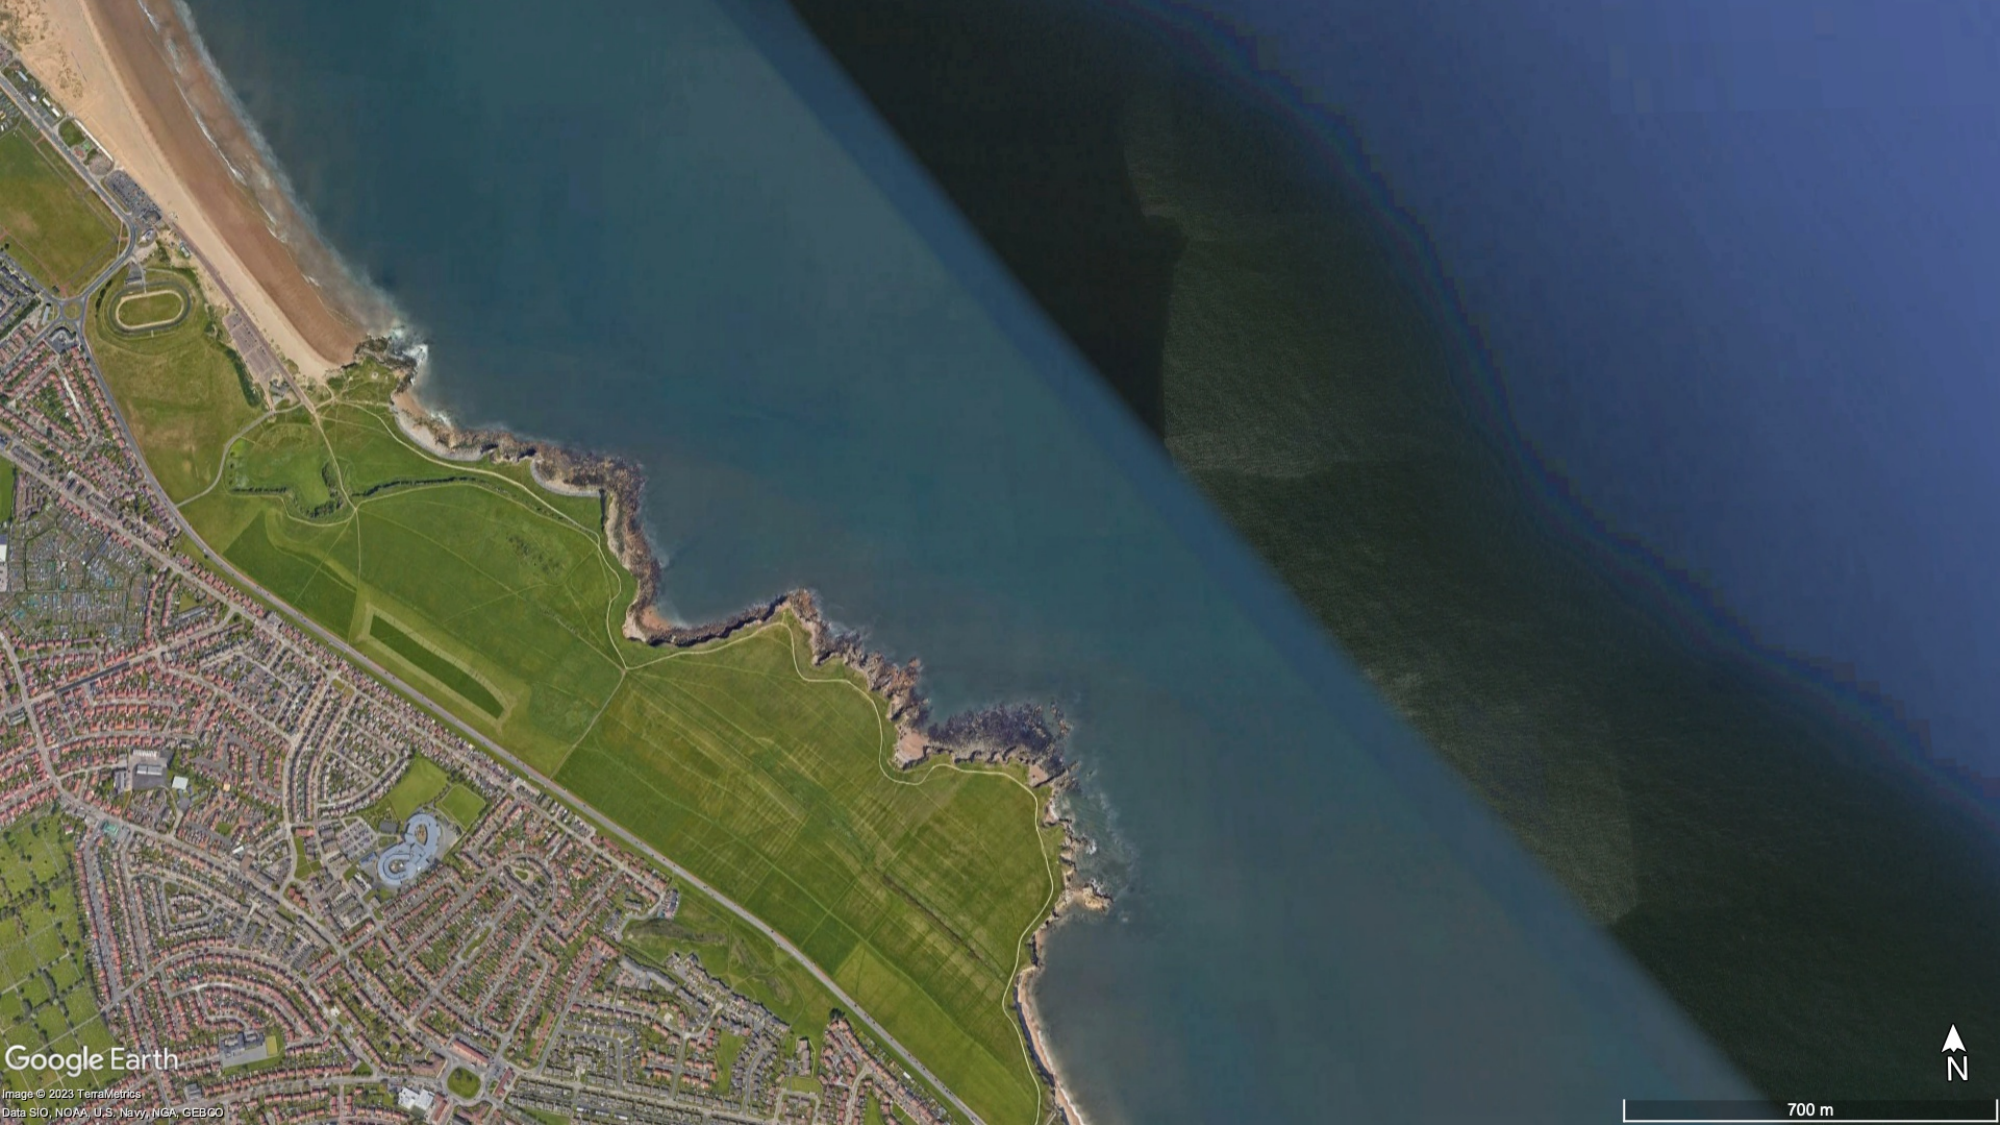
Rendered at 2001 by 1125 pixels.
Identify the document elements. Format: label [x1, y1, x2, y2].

list [0, 0, 2000, 1125]
